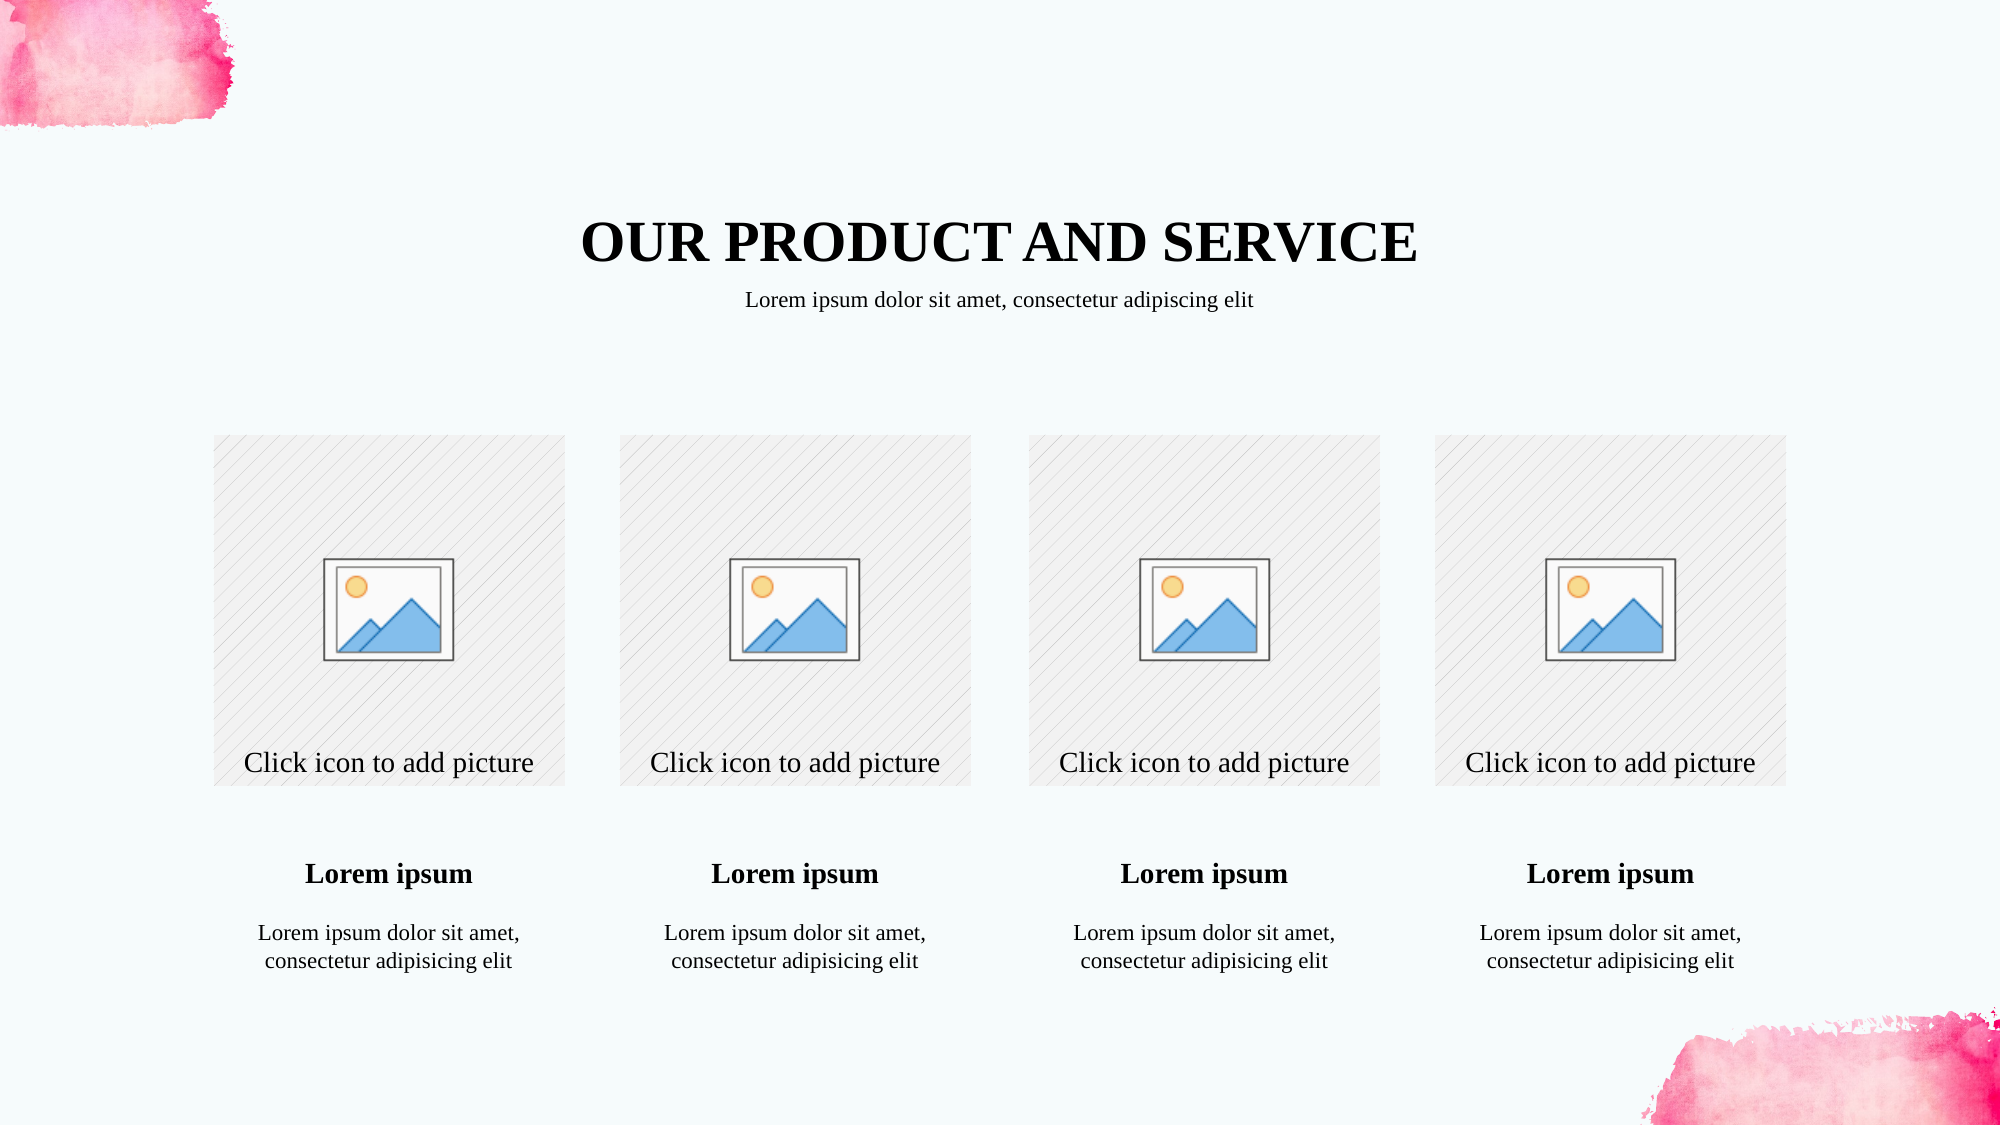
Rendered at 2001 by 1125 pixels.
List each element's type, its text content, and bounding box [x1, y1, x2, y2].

picture [1028, 434, 1381, 786]
text_box Lorem ipsum dolor sit amet, consectetur adipisicing elit [213, 910, 565, 981]
text_box Lorem ipsum [1028, 847, 1381, 897]
text_box Lorem ipsum [1435, 847, 1787, 897]
text_box Lorem ipsum [619, 847, 971, 897]
picture [619, 434, 971, 786]
text_box Lorem ipsum dolor sit amet, consectetur adipiscing elit [418, 281, 1582, 320]
text_box Lorem ipsum dolor sit amet, consectetur adipisicing elit [1435, 910, 1787, 981]
text_box Lorem ipsum dolor sit amet, consectetur adipisicing elit [619, 910, 971, 981]
picture [1640, 1007, 2000, 1125]
picture [0, 0, 236, 132]
text_box Lorem ipsum dolor sit amet, consectetur adipisicing elit [1028, 910, 1381, 981]
picture [1435, 434, 1787, 786]
text_box Lorem ipsum [213, 847, 565, 897]
text_box OUR PRODUCT AND SERVICE [418, 195, 1582, 281]
picture [213, 434, 565, 786]
